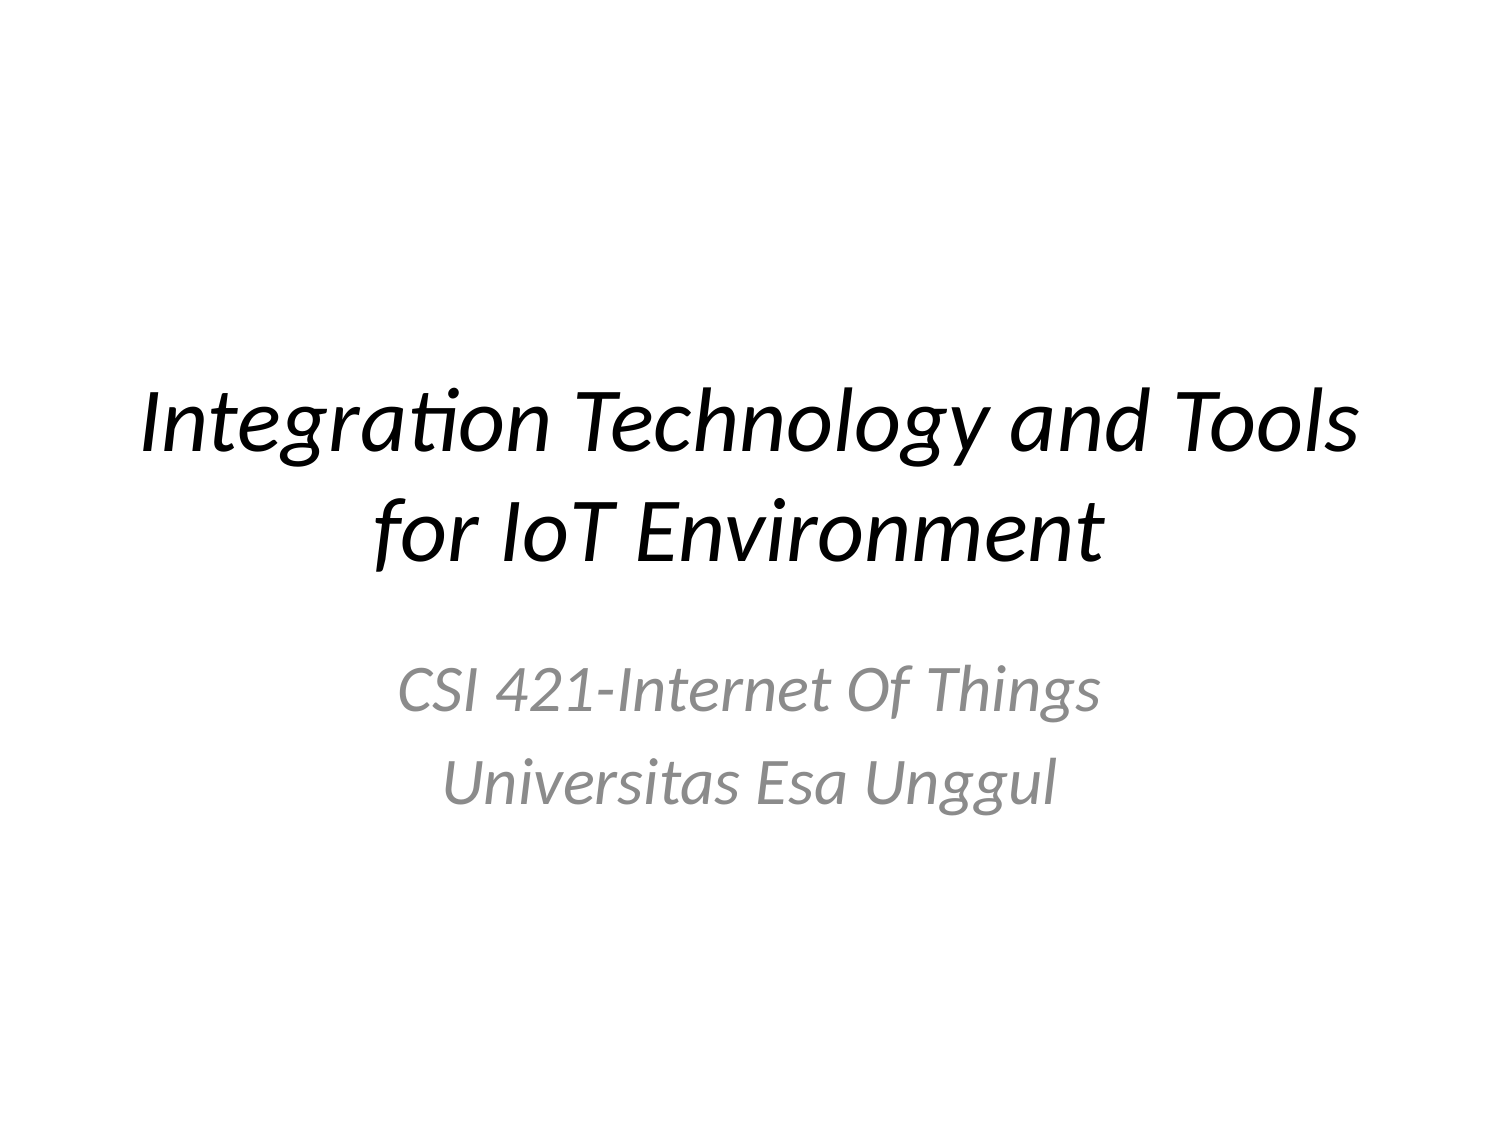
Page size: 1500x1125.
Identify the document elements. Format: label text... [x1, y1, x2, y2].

subtitle CSI 421-Internet Of Things Universitas Esa Unggul [225, 637, 1275, 925]
title Integration Technology and Tools for IoT Environment [112, 349, 1388, 591]
